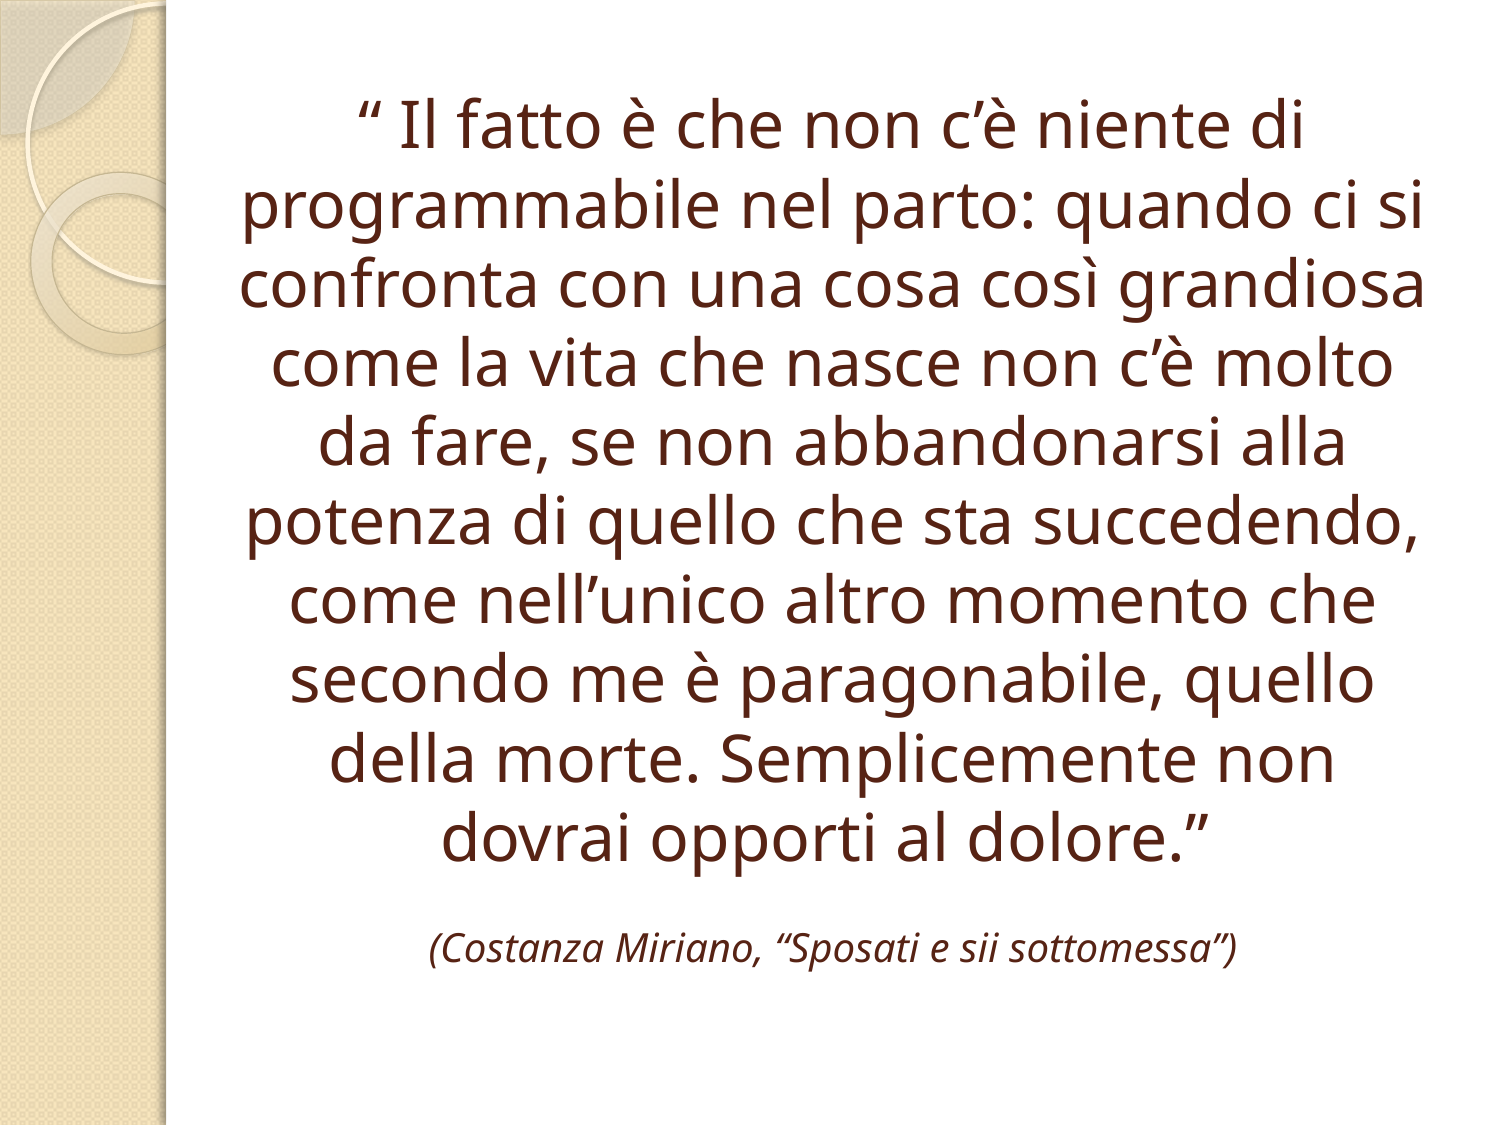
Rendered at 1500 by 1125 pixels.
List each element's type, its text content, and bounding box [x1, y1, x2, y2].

title “ Il fatto è che non c’è niente di programmabile nel parto: quando ci si confronta con una cosa così grandiosa come la vita che nasce non c’è molto da fare, se non abbandonarsi alla potenza di quello che sta succedendo, come nell’unico altro momento che secondo me è paragonabile, quello della morte. Semplicemente non dovrai opporti al dolore.” (Costanza Miriano, “Sposati e sii sottomessa”) [218, 66, 1449, 1083]
